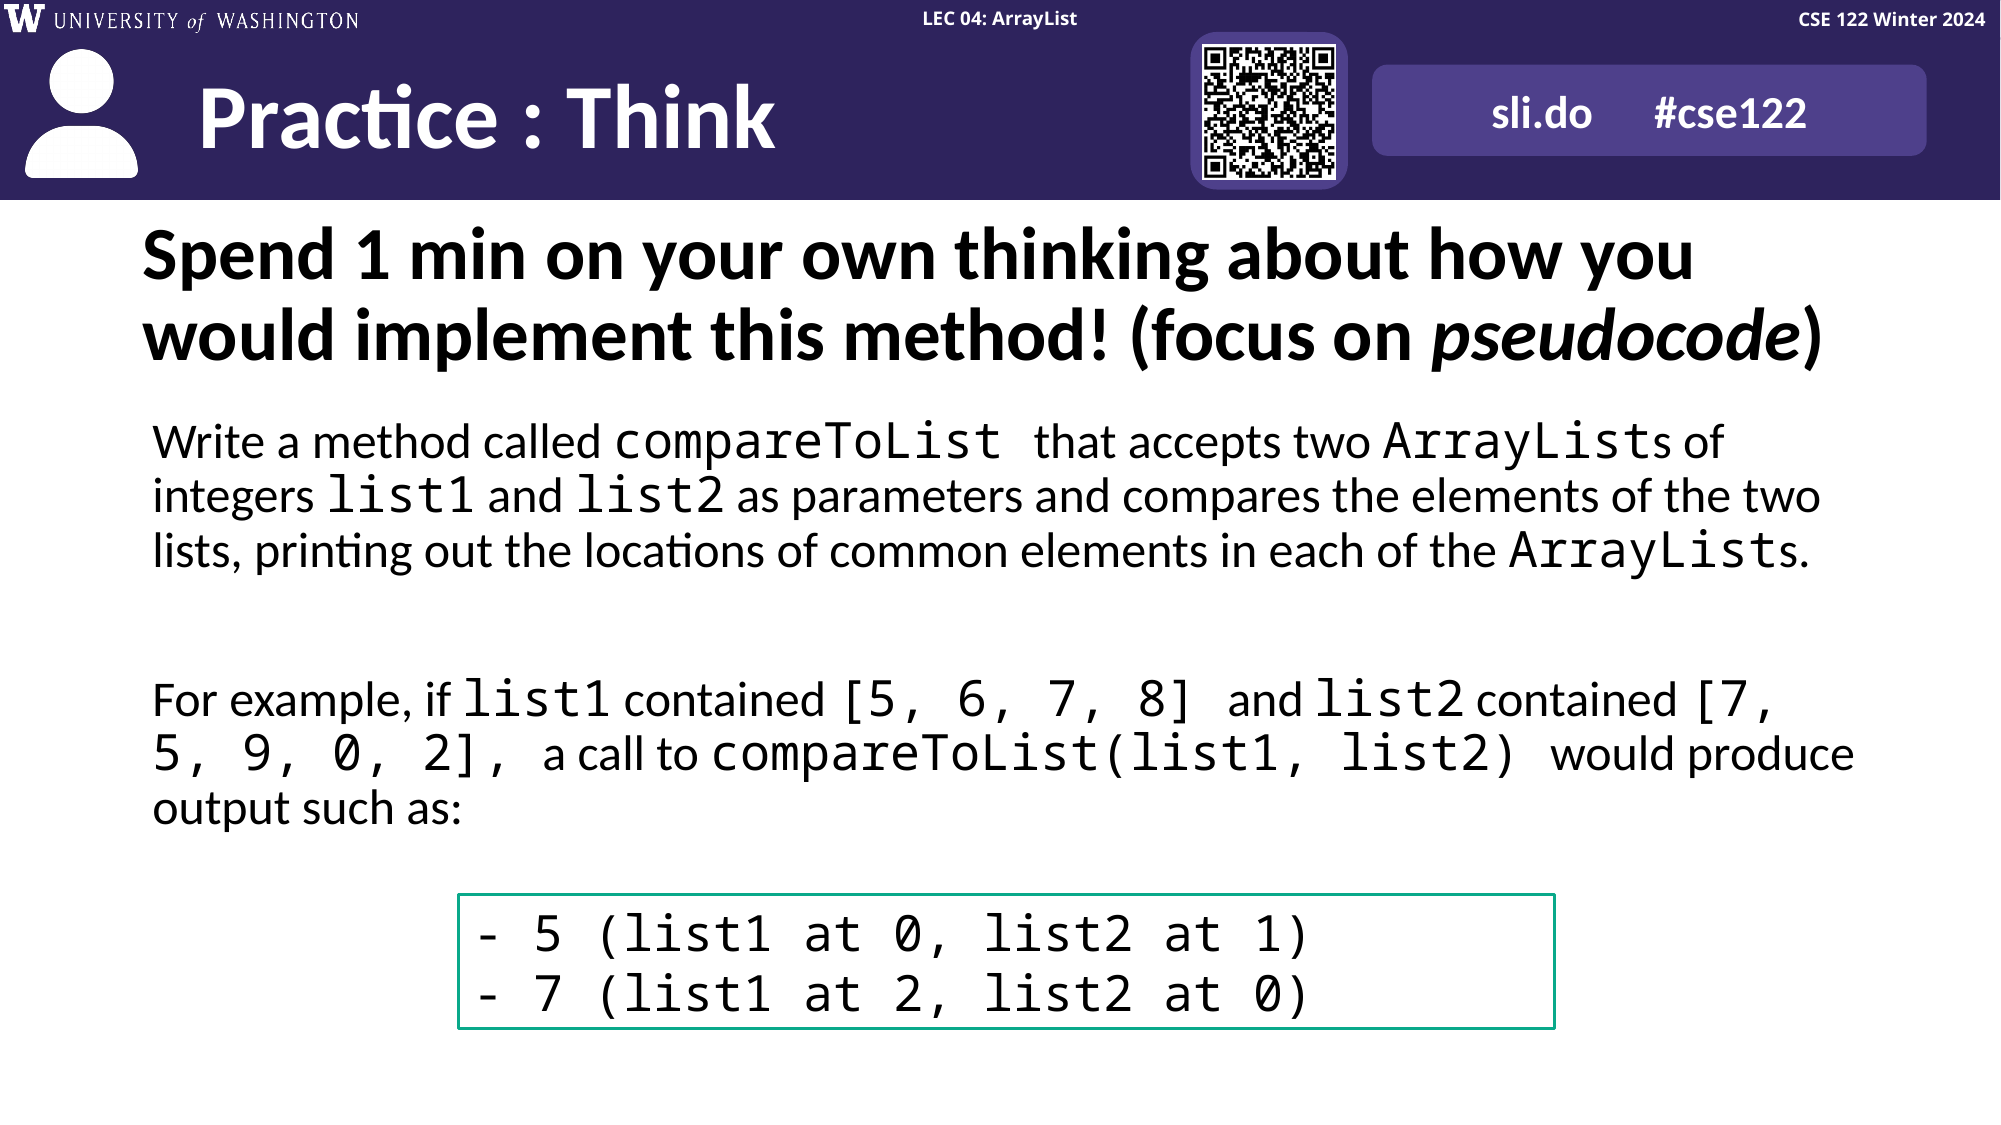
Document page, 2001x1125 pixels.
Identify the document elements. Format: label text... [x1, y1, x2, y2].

picture [1202, 44, 1336, 180]
text_box Write a method called compareToList that accepts two ArrayLists of integers list1 and list2 as parameters and compares the elements of the two lists, printing out the locations of common elements in each of the ArrayLists. For example, if list1 contained [5, 6, 7, 8] and list2 contained [7, 5, 9, 0, 2], a call to compareToList(list1, list2) would produce output such as: [137, 408, 1884, 1014]
picture [4, 4, 358, 33]
picture [25, 49, 138, 178]
text_box - 5 (list1 at 0, list2 at 1) - 7 (list1 at 2, list2 at 0) [458, 894, 1555, 1029]
title Spend 1 min on your own thinking about how you would implement this method! (focus on pseudocode) [127, 232, 1863, 359]
